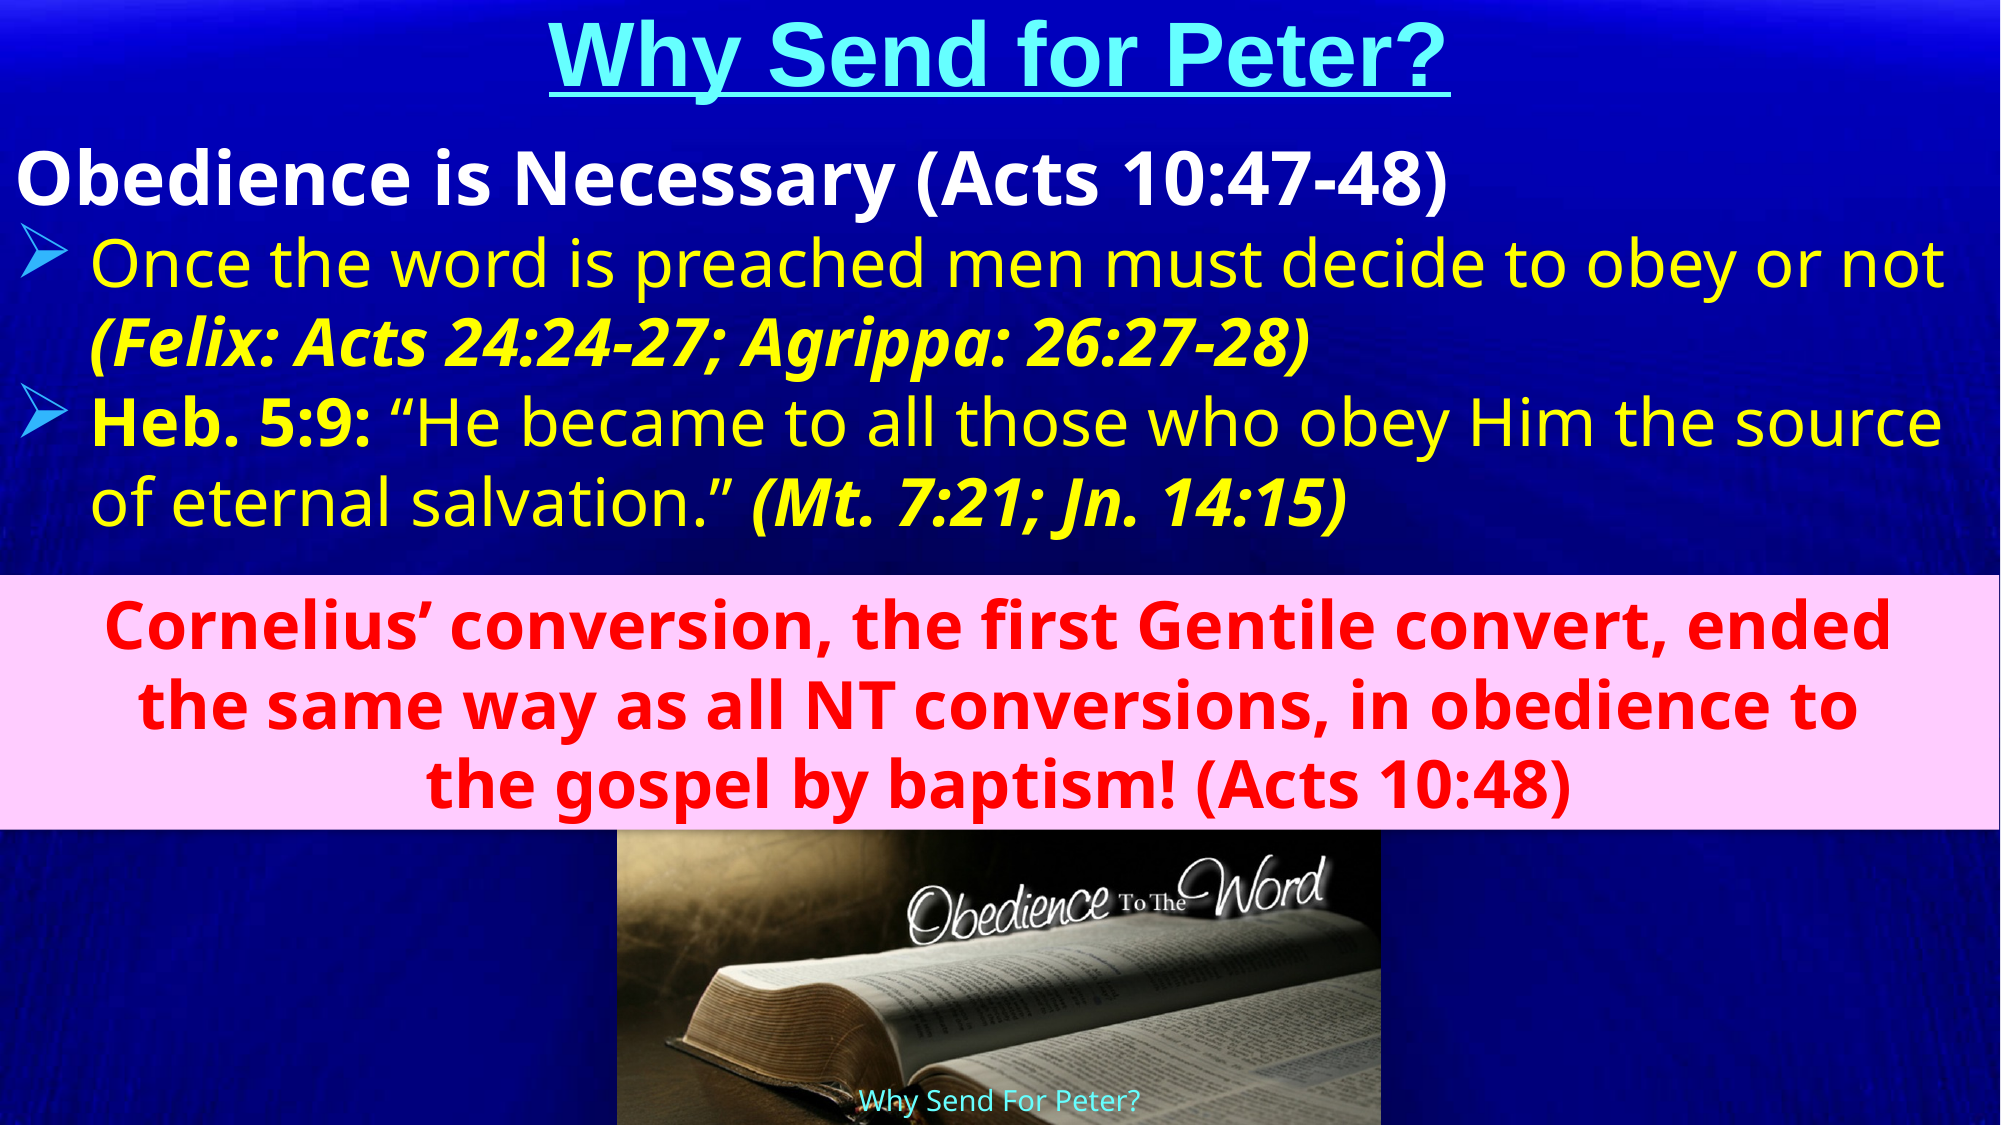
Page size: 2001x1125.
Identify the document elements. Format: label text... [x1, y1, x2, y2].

picture [0, 0, 2001, 1125]
text_box Cornelius’ conversion, the first Gentile convert, ended the same way as all NT conversions, in obedience to the gospel by baptism! (Acts 10:48) [0, 575, 2000, 830]
title Why Send for Peter? [0, 0, 2000, 100]
text_box Obedience is Necessary (Acts 10:47-48) Once the word is preached men must decide to obey or not (Felix: Acts 24:24-27; Agrippa: 26:27-28) Heb. 5:9: “He became to all those who obey Him the source of eternal salvation.” (Mt. 7:21; Jn. 14:15) [0, 122, 2000, 548]
